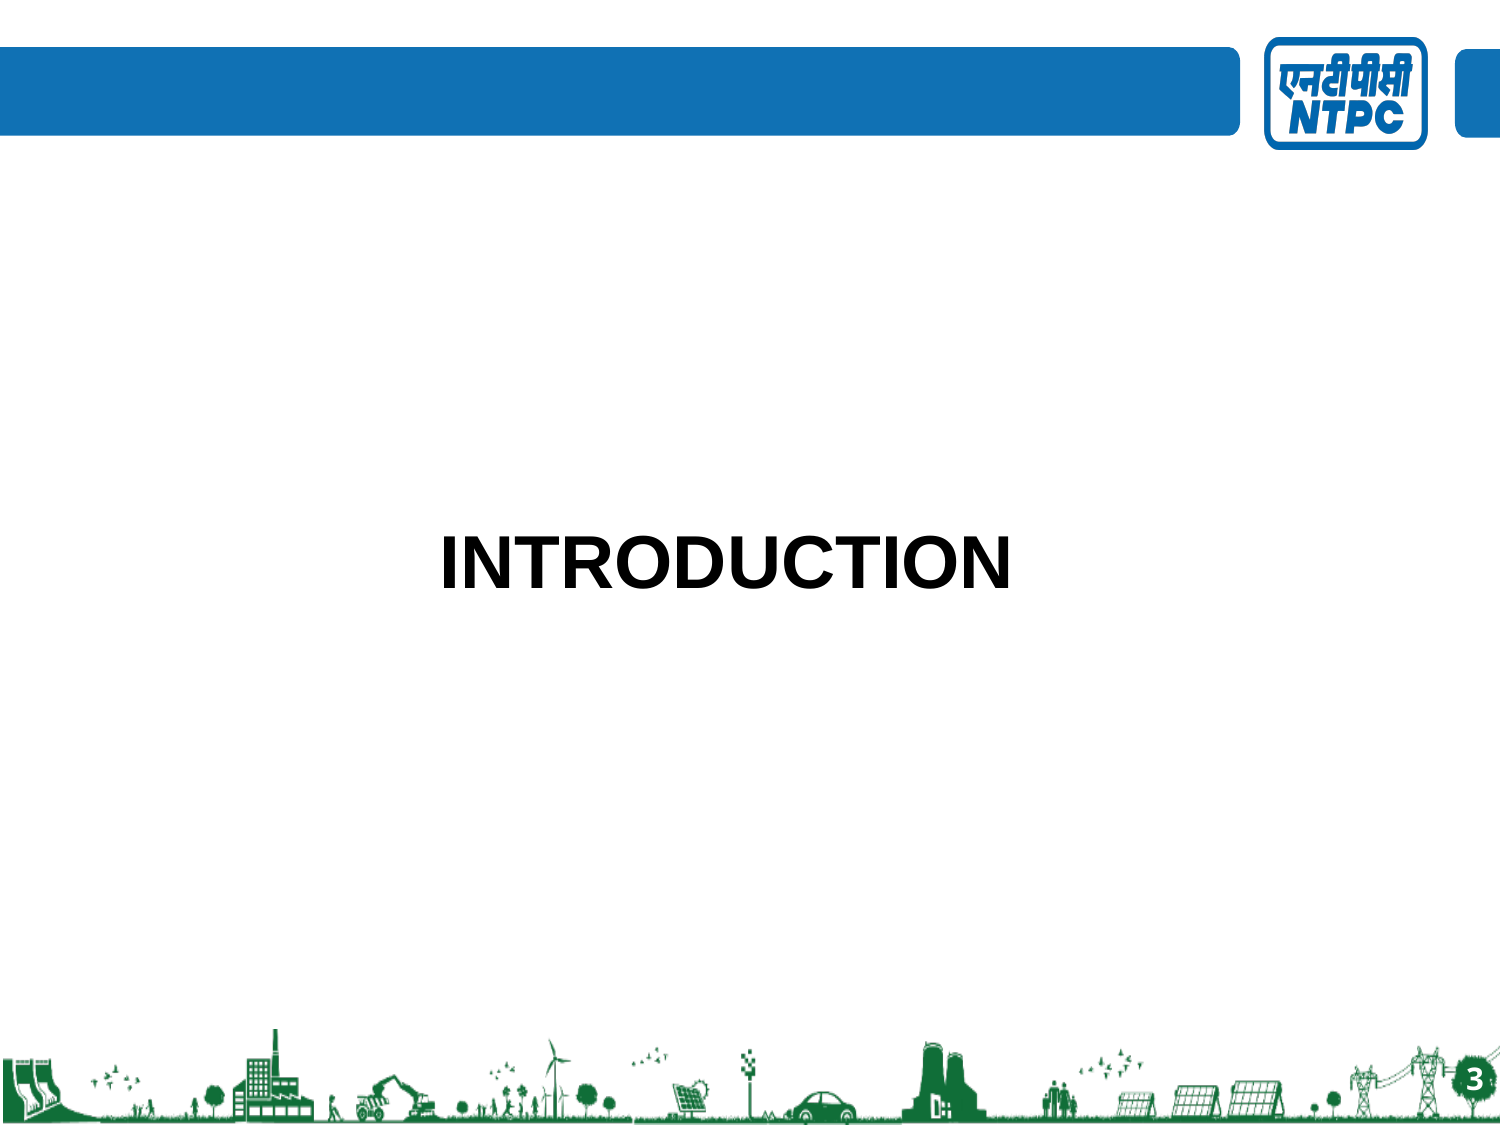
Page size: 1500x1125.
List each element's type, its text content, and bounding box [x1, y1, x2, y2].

picture [1264, 37, 1428, 150]
slide_number 3 [1445, 1050, 1500, 1111]
text_box INTRODUCTION [425, 506, 1075, 612]
picture [3, 1029, 1500, 1125]
